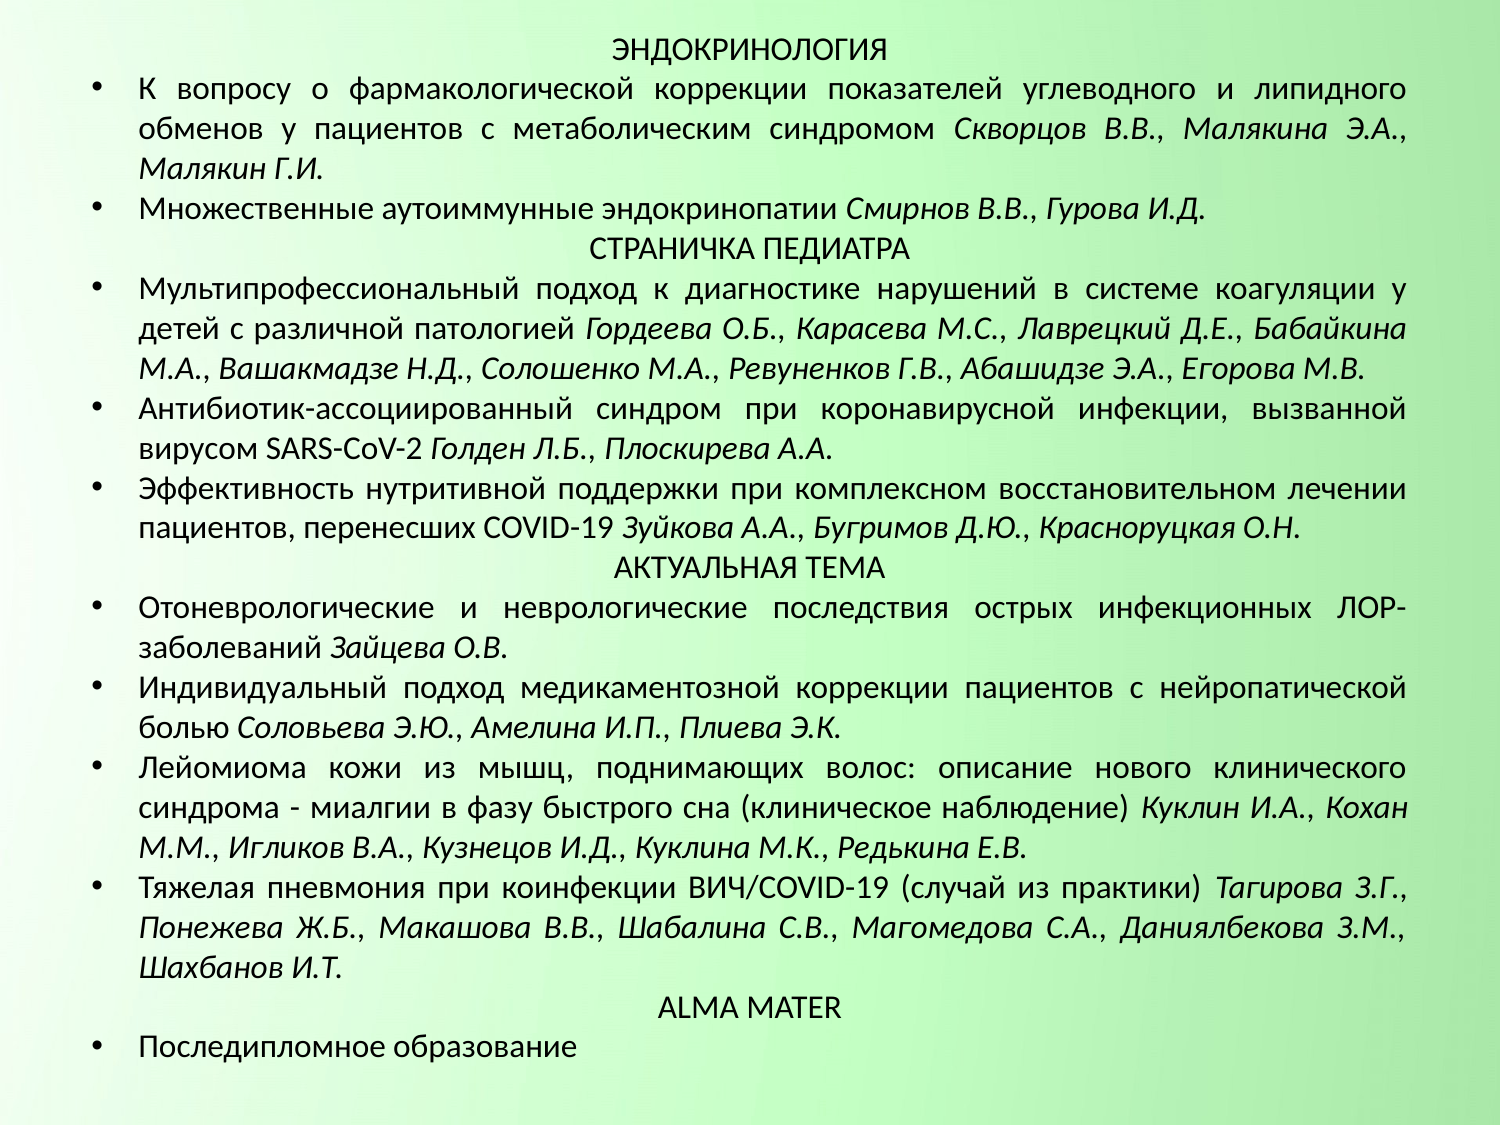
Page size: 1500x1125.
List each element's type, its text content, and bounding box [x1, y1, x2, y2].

picture [0, 0, 1500, 1125]
text_box ЭНДОКРИНОЛОГИЯ К вопросу о фармакологической коррекции показателей углеводного и липидного обменов у пациентов с метаболическим синдромом Скворцов В.В., Малякина Э.А., Малякин Г.И. Множественные аутоиммунные эндокринопатии Смирнов В.В., Гурова И.Д. СТРАНИЧКА ПЕДИАТРА Мультипрофессиональный подход к диагностике нарушений в системе коагуляции у детей с различной патологией Гордеева О.Б., Карасева М.С., Лаврецкий Д.Е., Бабайкина М.А., Вашакмадзе Н.Д., Солошенко М.А., Ревуненков Г.В., Абашидзе Э.А., Егорова М.В. Антибиотик-ассоциированный синдром при коронавирусной инфекции, вызванной вирусом SARS-CoV-2 Голден Л.Б., Плоскирева А.А. Эффективность нутритивной поддержки при комплексном восстановительном лечении пациентов, перенесших COVID-19 Зуйкова А.А., Бугримов Д.Ю., Красноруцкая О.Н. АКТУАЛЬНАЯ ТЕМА Отоневрологические и неврологические последствия острых инфекционных ЛОР-заболеваний Зайцева О.В. Индивидуальный подход медикаментозной коррекции пациентов с нейропатической болью Соловьева Э.Ю., Амелина И.П., Плиева Э.К. Лейомиома кожи из мышц, поднимающих волос: описание нового клинического синдрома - миалгии в фазу быстрого сна (клиническое наблюдение) Куклин И.А., Кохан М.М., Игликов В.А., Кузнецов И.Д., Куклина М.К., Редькина Е.В. Тяжелая пневмония при коинфекции ВИЧ/COVID-19 (случай из практики) Тагирова З.Г., Понежева Ж.Б., Макашова В.В., Шабалина С.В., Магомедова С.А., Даниялбекова З.М., Шахбанов И.Т. ALMA MATER Последипломное образование [76, 19, 1424, 1072]
